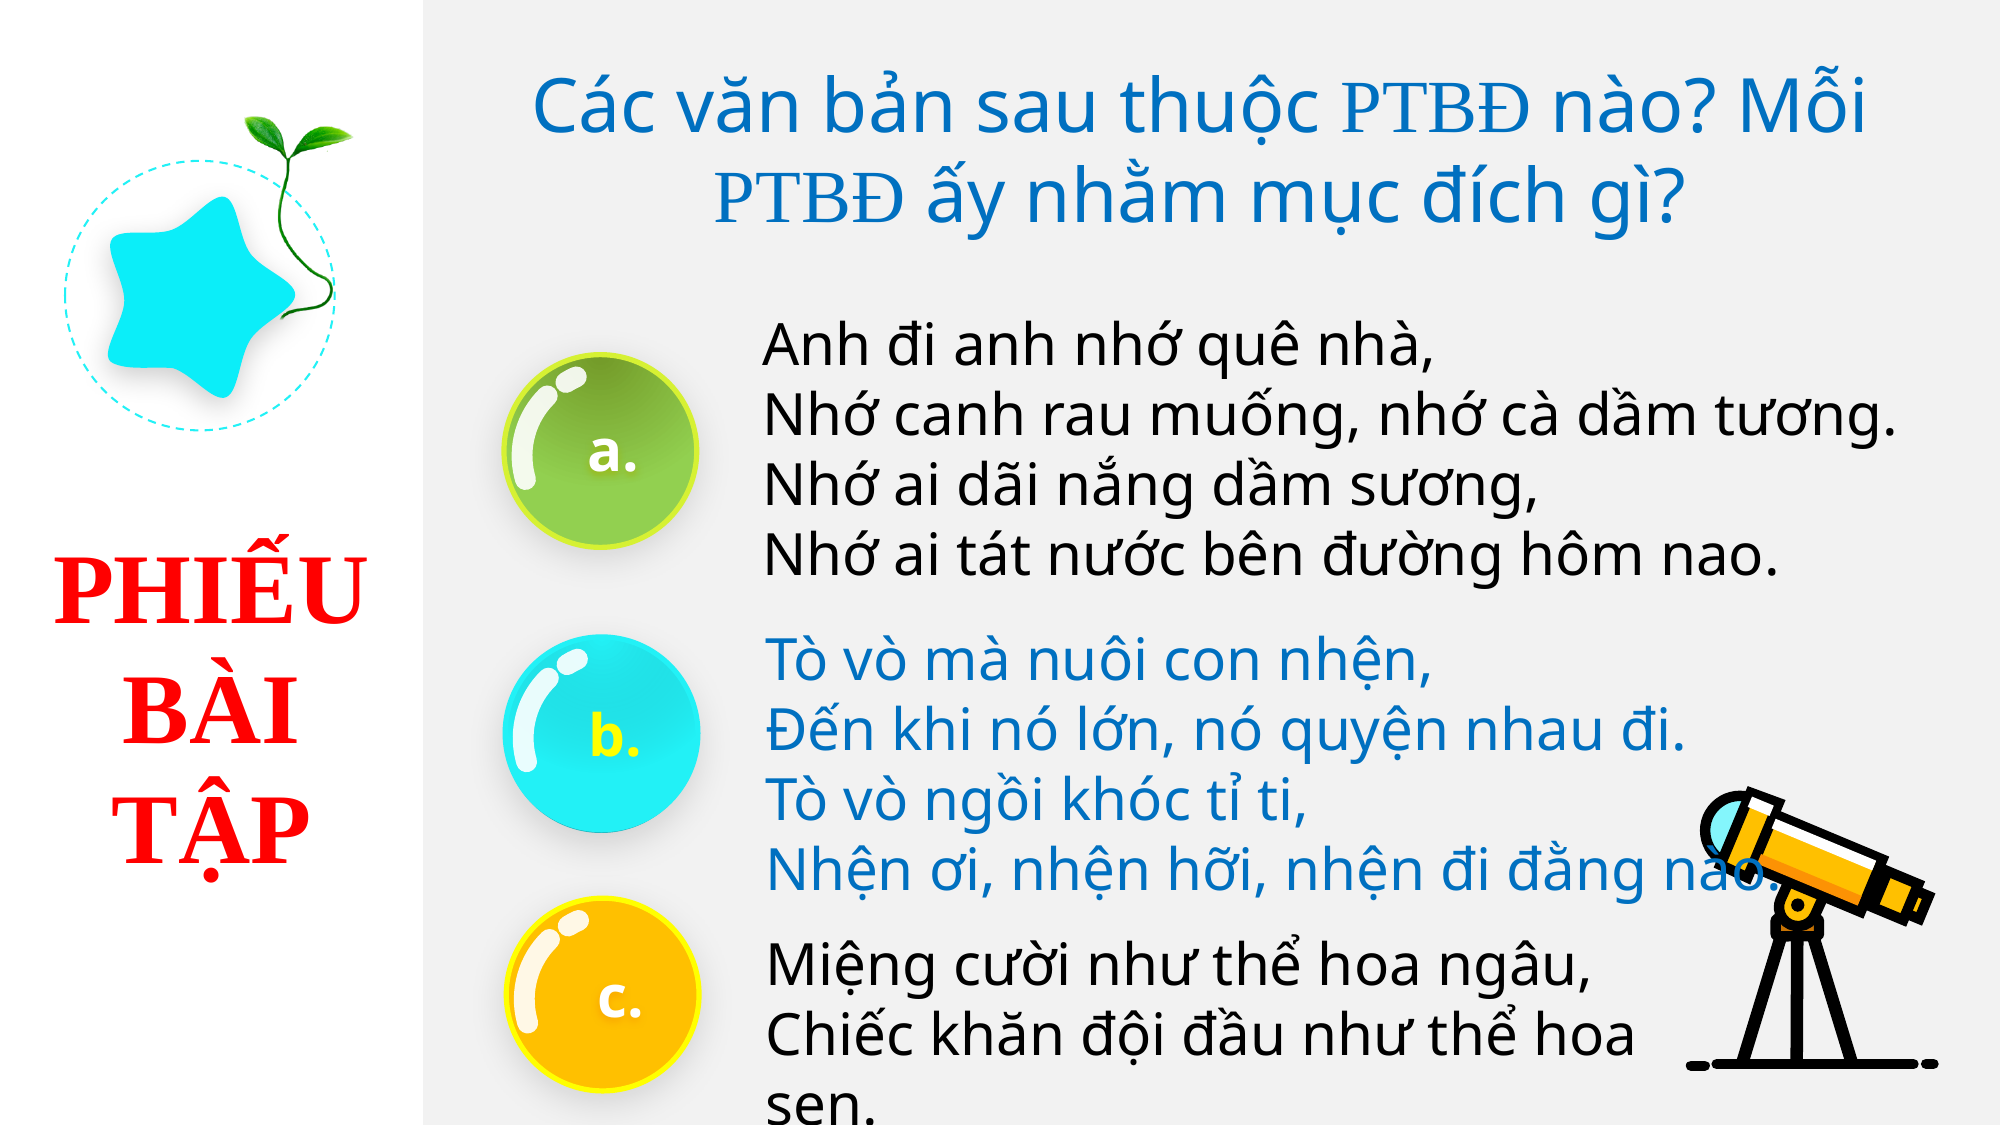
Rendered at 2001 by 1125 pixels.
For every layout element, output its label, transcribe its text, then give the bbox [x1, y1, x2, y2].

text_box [1690, 800, 1934, 1066]
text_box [505, 898, 708, 1092]
picture [238, 110, 362, 324]
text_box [504, 636, 698, 833]
text_box PHIẾU BÀI TẬP [26, 516, 397, 891]
text_box Các văn bản sau thuộc PTBĐ nào? Mỗi PTBĐ ấy nhằm mục đích gì? [486, 50, 1915, 246]
text_box [111, 159, 238, 192]
text_box Miệng cười như thể hoa ngâu, Chiếc khăn đội đầu như thể hoa sen. [750, 919, 1659, 1125]
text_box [503, 353, 697, 548]
text_box Tò vò mà nuôi con nhện, Đến khi nó lớn, nó quyện nhau đi. Tò vò ngồi khóc tỉ ti, Nhện ơi, nhện hỡi, nhện đi đằng nào. [750, 615, 1955, 910]
text_box Anh đi anh nhớ quê nhà, Nhớ canh rau muống, nhớ cà dầm tương. Nhớ ai dãi nắng dầm sương, Nhớ ai tát nước bên đường hôm nao. [747, 299, 1953, 595]
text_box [100, 192, 293, 387]
text_box [422, 0, 2000, 1125]
text_box [63, 205, 333, 432]
